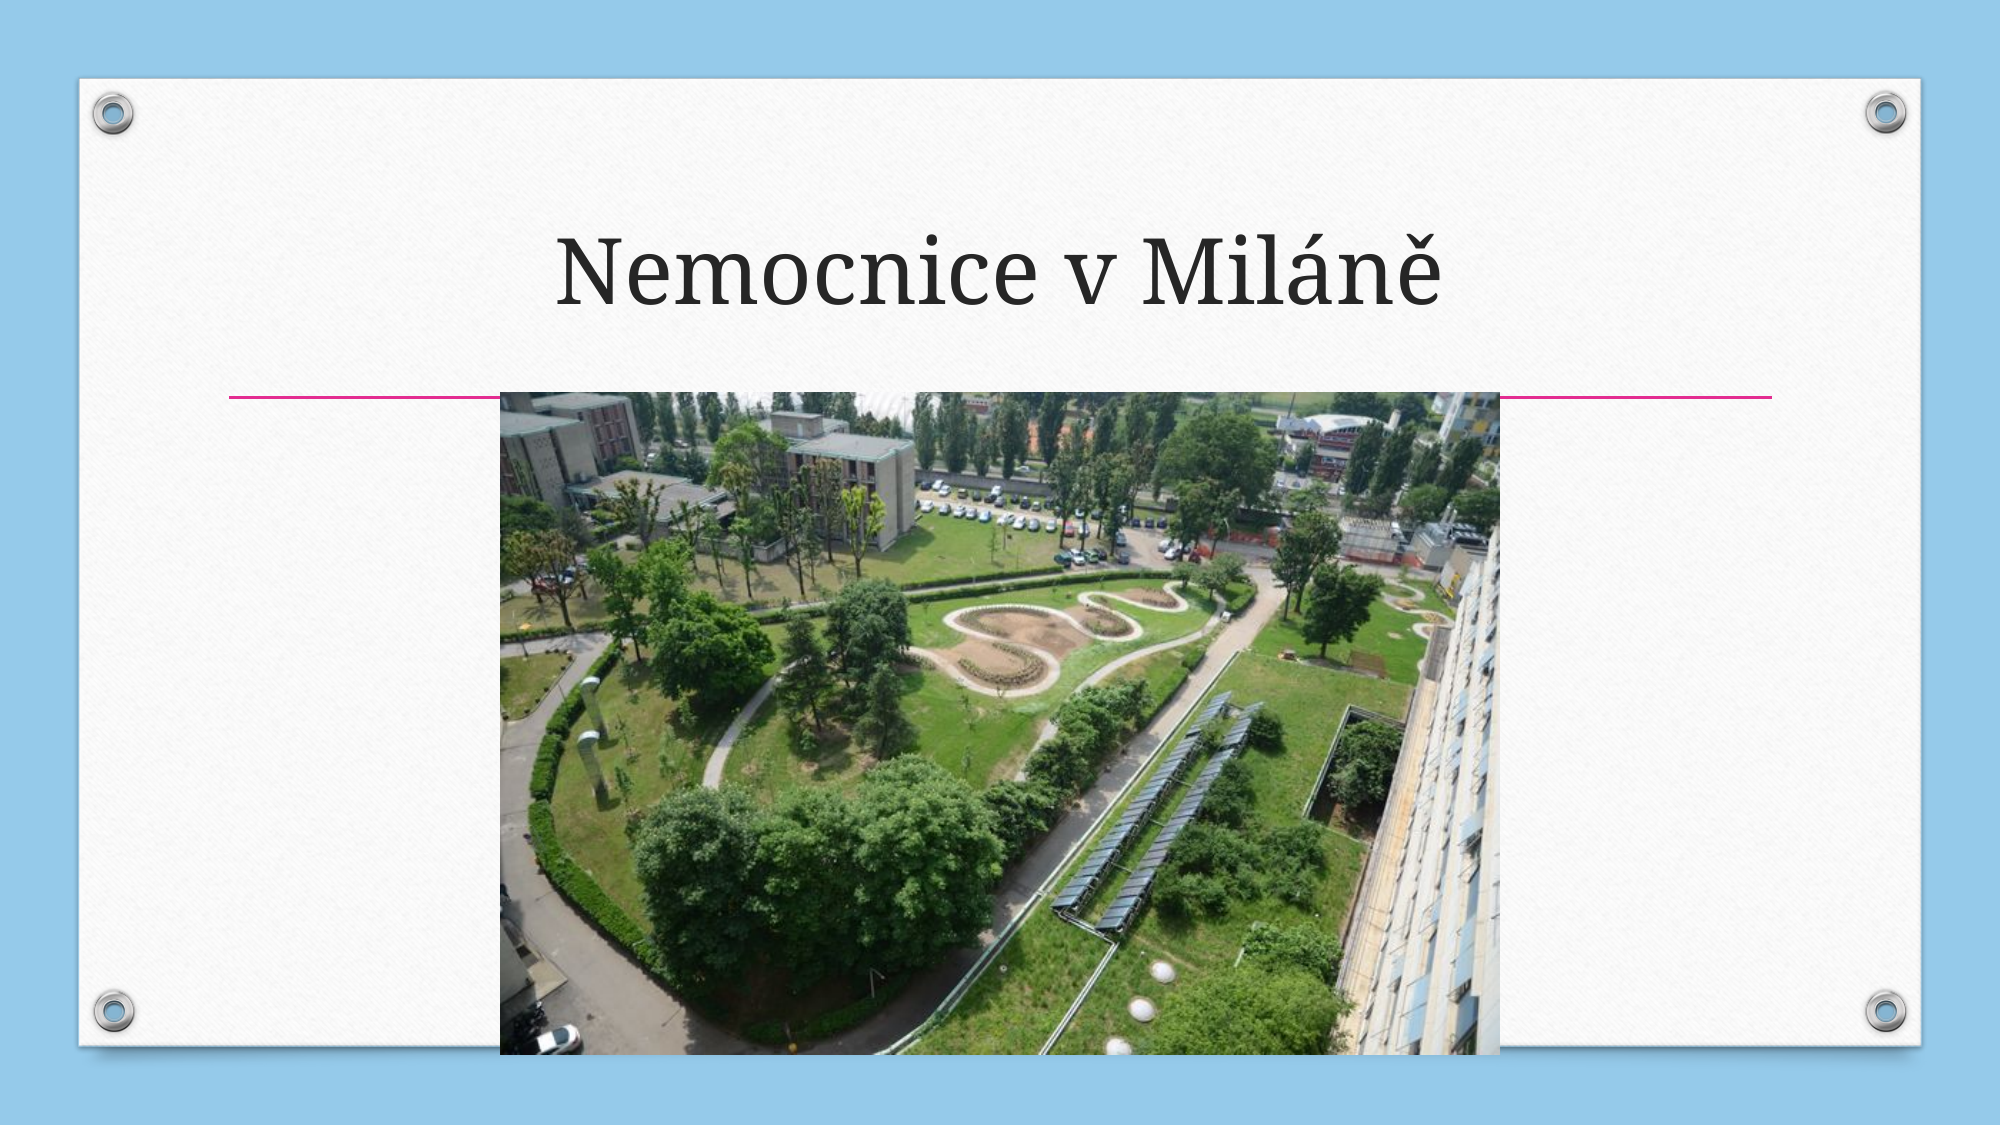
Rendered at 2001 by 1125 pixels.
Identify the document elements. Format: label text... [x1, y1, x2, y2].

picture [0, 0, 2000, 1125]
title Nemocnice v Miláně [212, 161, 1788, 375]
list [500, 392, 1500, 1056]
